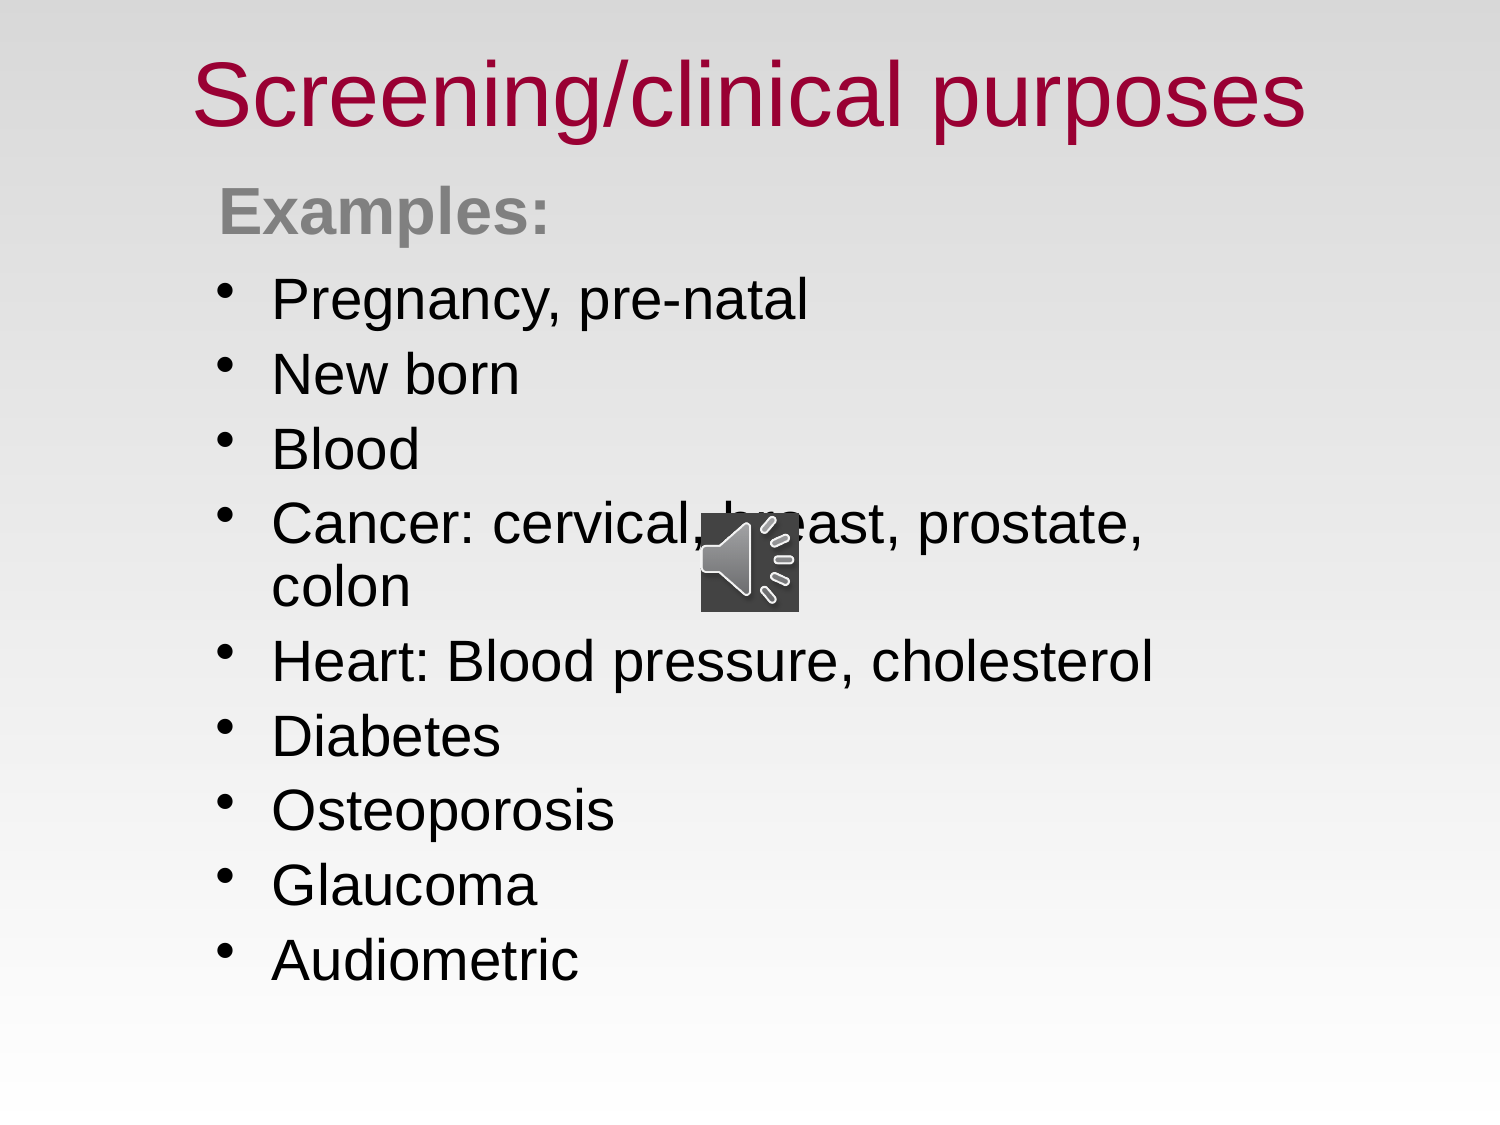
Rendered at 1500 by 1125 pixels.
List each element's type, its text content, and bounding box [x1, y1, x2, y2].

list Pregnancy, pre-natal New born Blood Cancer: cervical, breast, prostate, colon Heart: Blood pressure, cholesterol Diabetes Osteoporosis Glaucoma Audiometric [200, 261, 1301, 1005]
text_box Examples: [203, 160, 567, 256]
title Screening/clinical purposes [112, 0, 1388, 184]
picture [699, 512, 801, 613]
